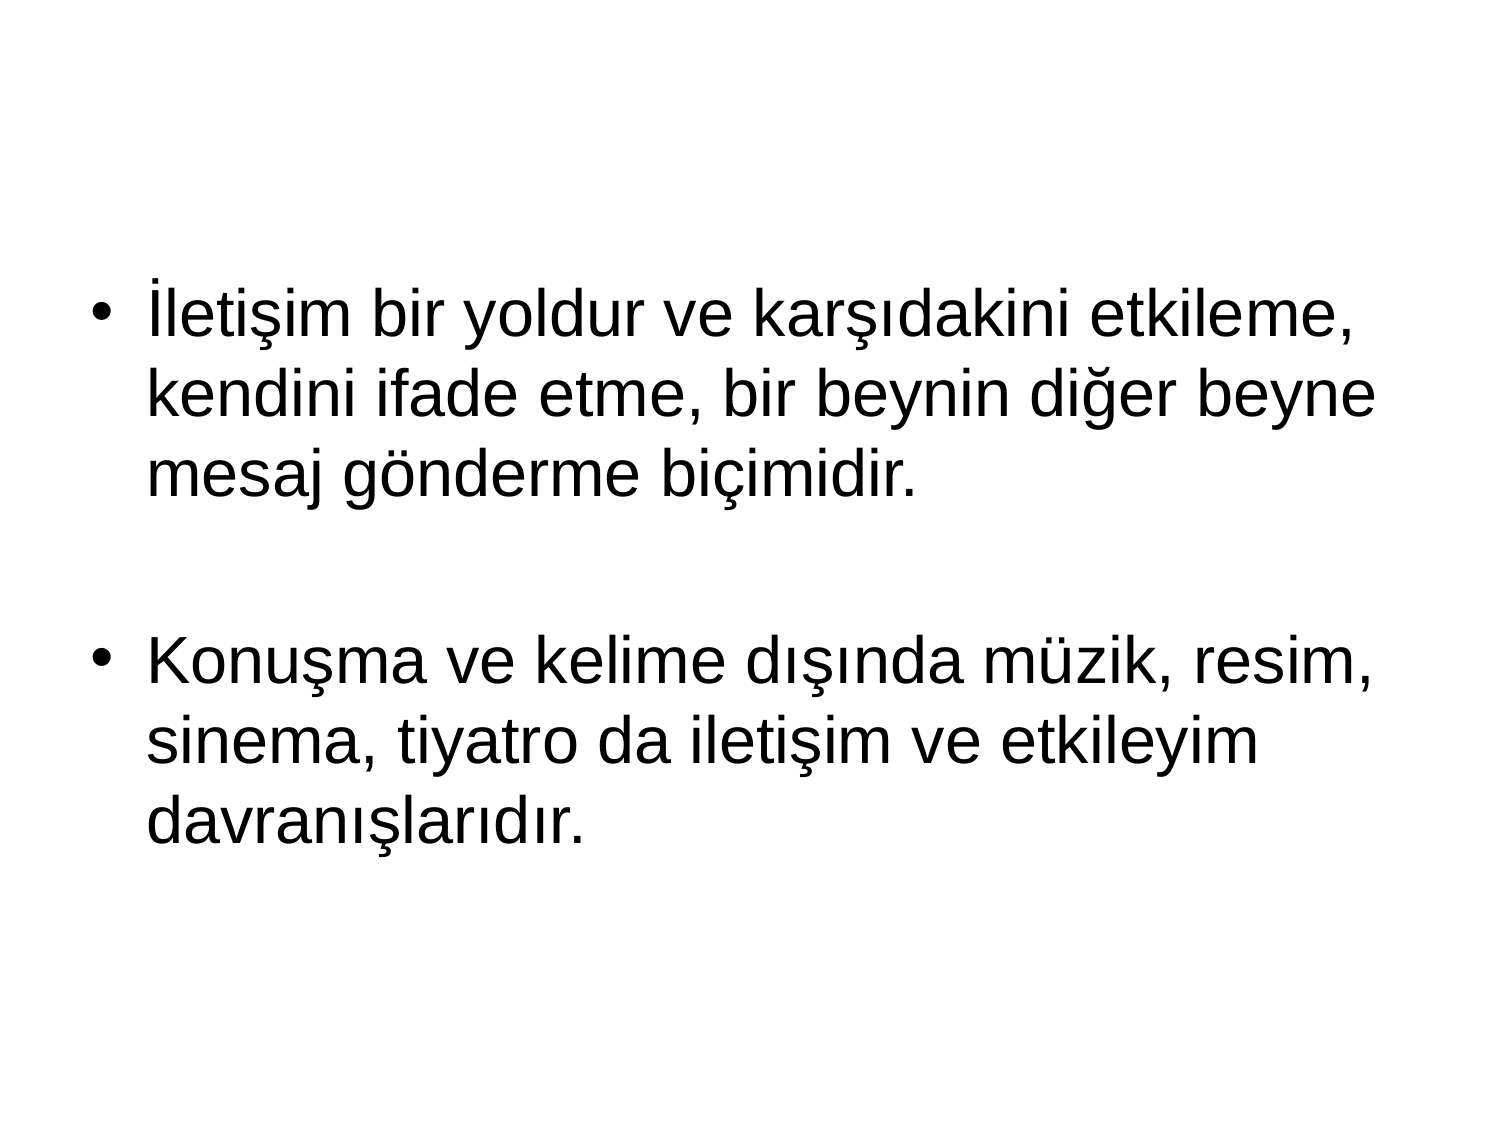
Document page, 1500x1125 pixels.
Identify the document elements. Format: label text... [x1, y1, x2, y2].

list İletişim bir yoldur ve karşıdakini etkileme, kendini ifade etme, bir beynin diğer beyne mesaj gönderme biçimidir. Konuşma ve kelime dışında müzik, resim, sinema, tiyatro da iletişim ve etkileyim davranışlarıdır. [75, 262, 1425, 1005]
